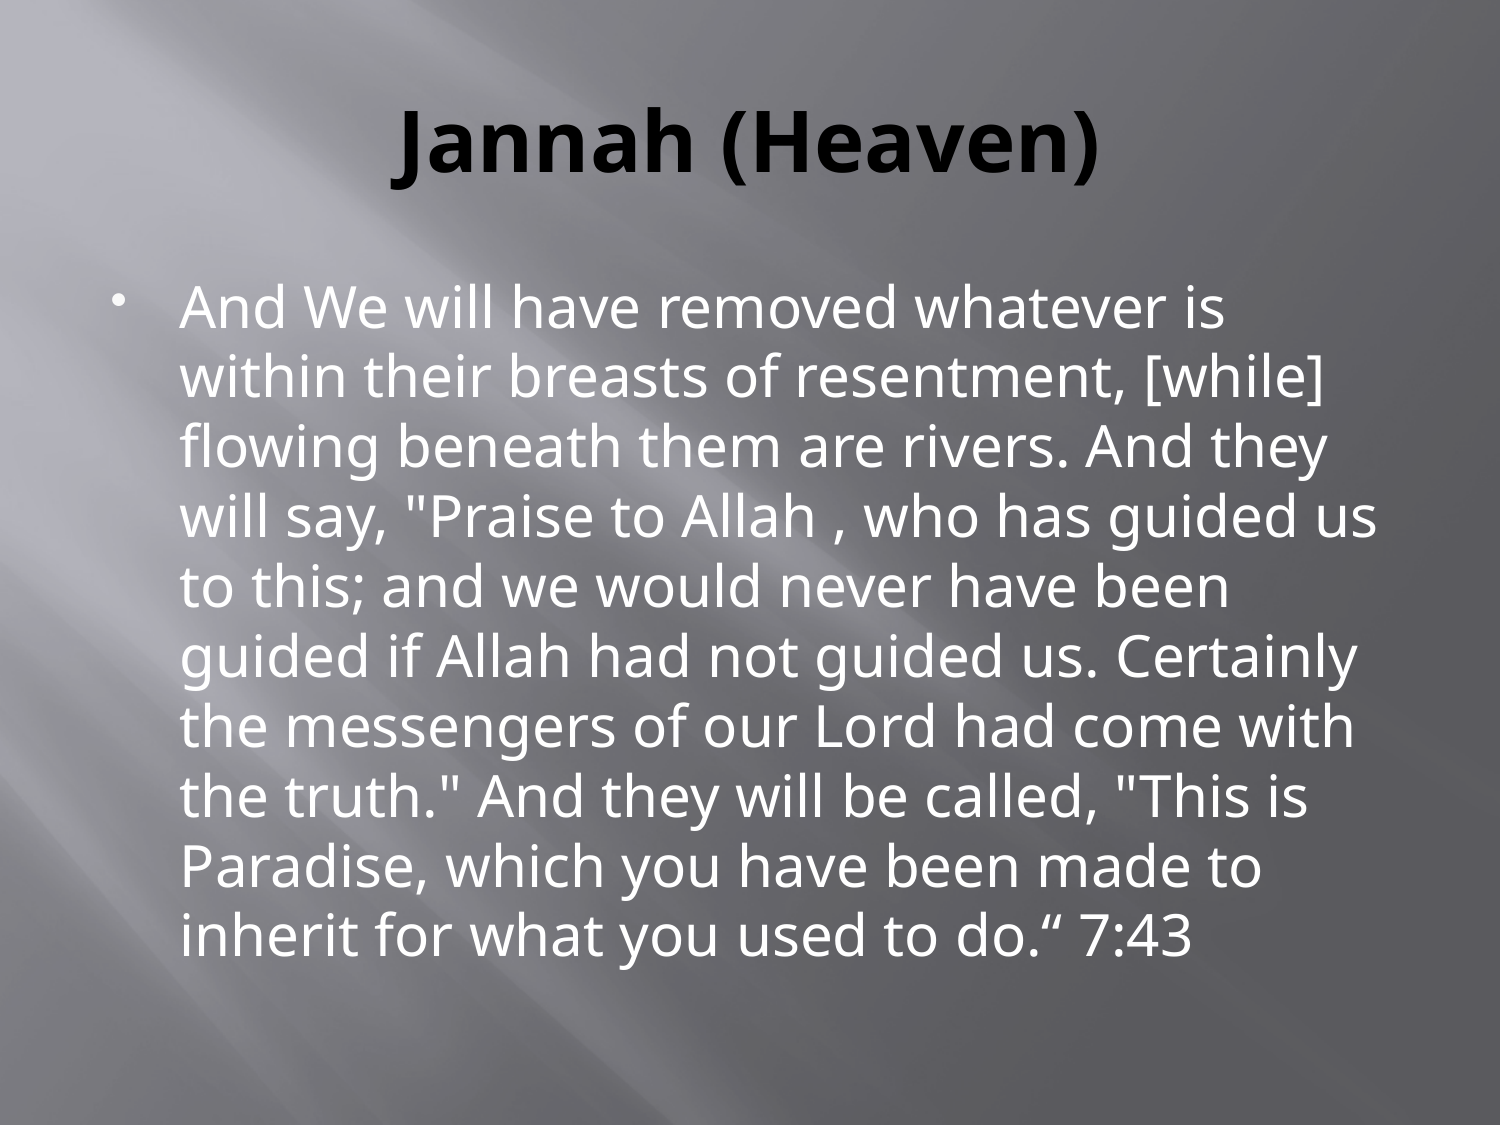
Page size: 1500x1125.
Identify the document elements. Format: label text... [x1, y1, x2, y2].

title Jannah (Heaven) [75, 45, 1425, 233]
list And We will have removed whatever is within their breasts of resentment, [while] flowing beneath them are rivers. And they will say, "Praise to Allah , who has guided us to this; and we would never have been guided if Allah had not guided us. Certainly the messengers of our Lord had come with the truth." And they will be called, "This is Paradise, which you have been made to inherit for what you used to do.“ 7:43 [75, 262, 1425, 1035]
